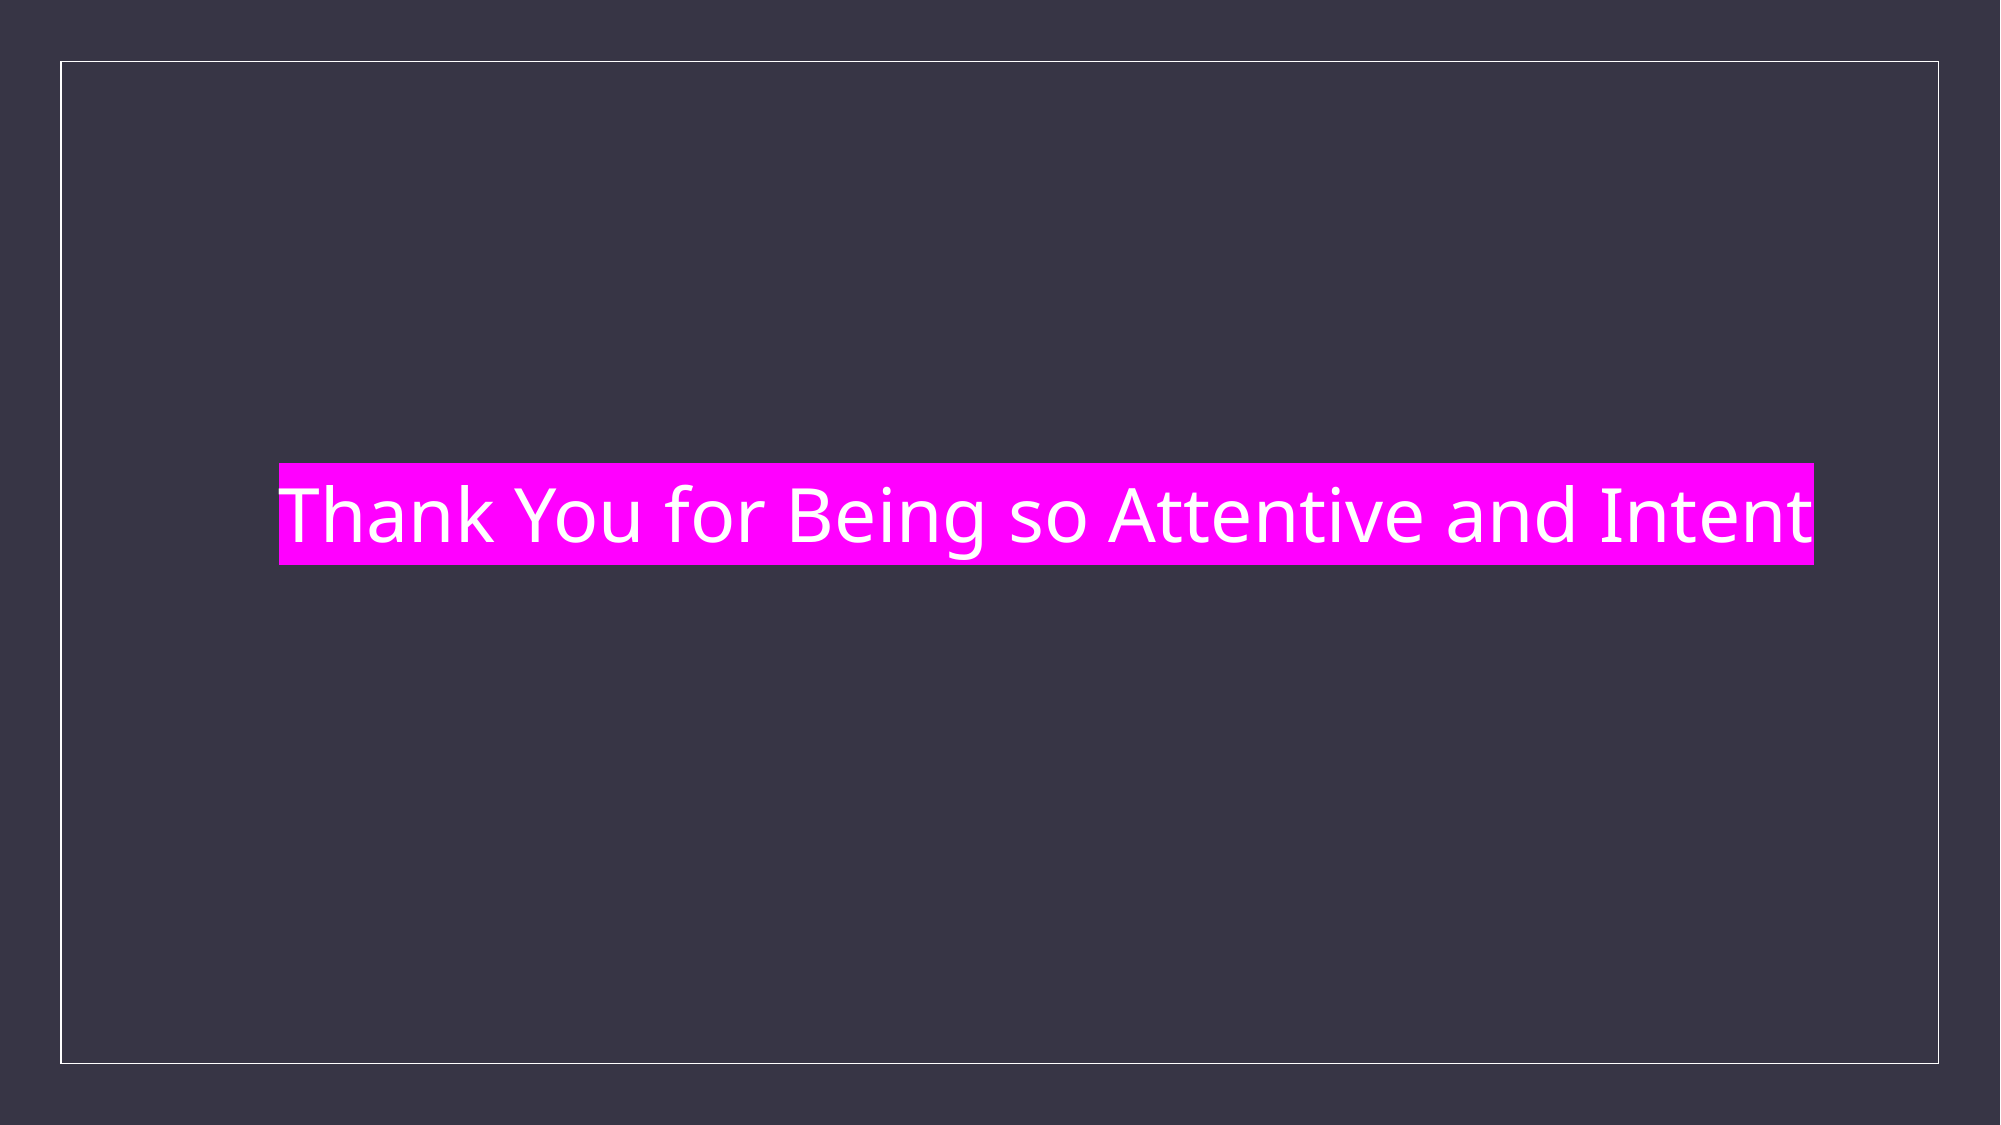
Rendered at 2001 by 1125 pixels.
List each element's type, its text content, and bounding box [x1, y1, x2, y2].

list Thank You for Being so Attentive and Intent [170, 133, 1923, 991]
